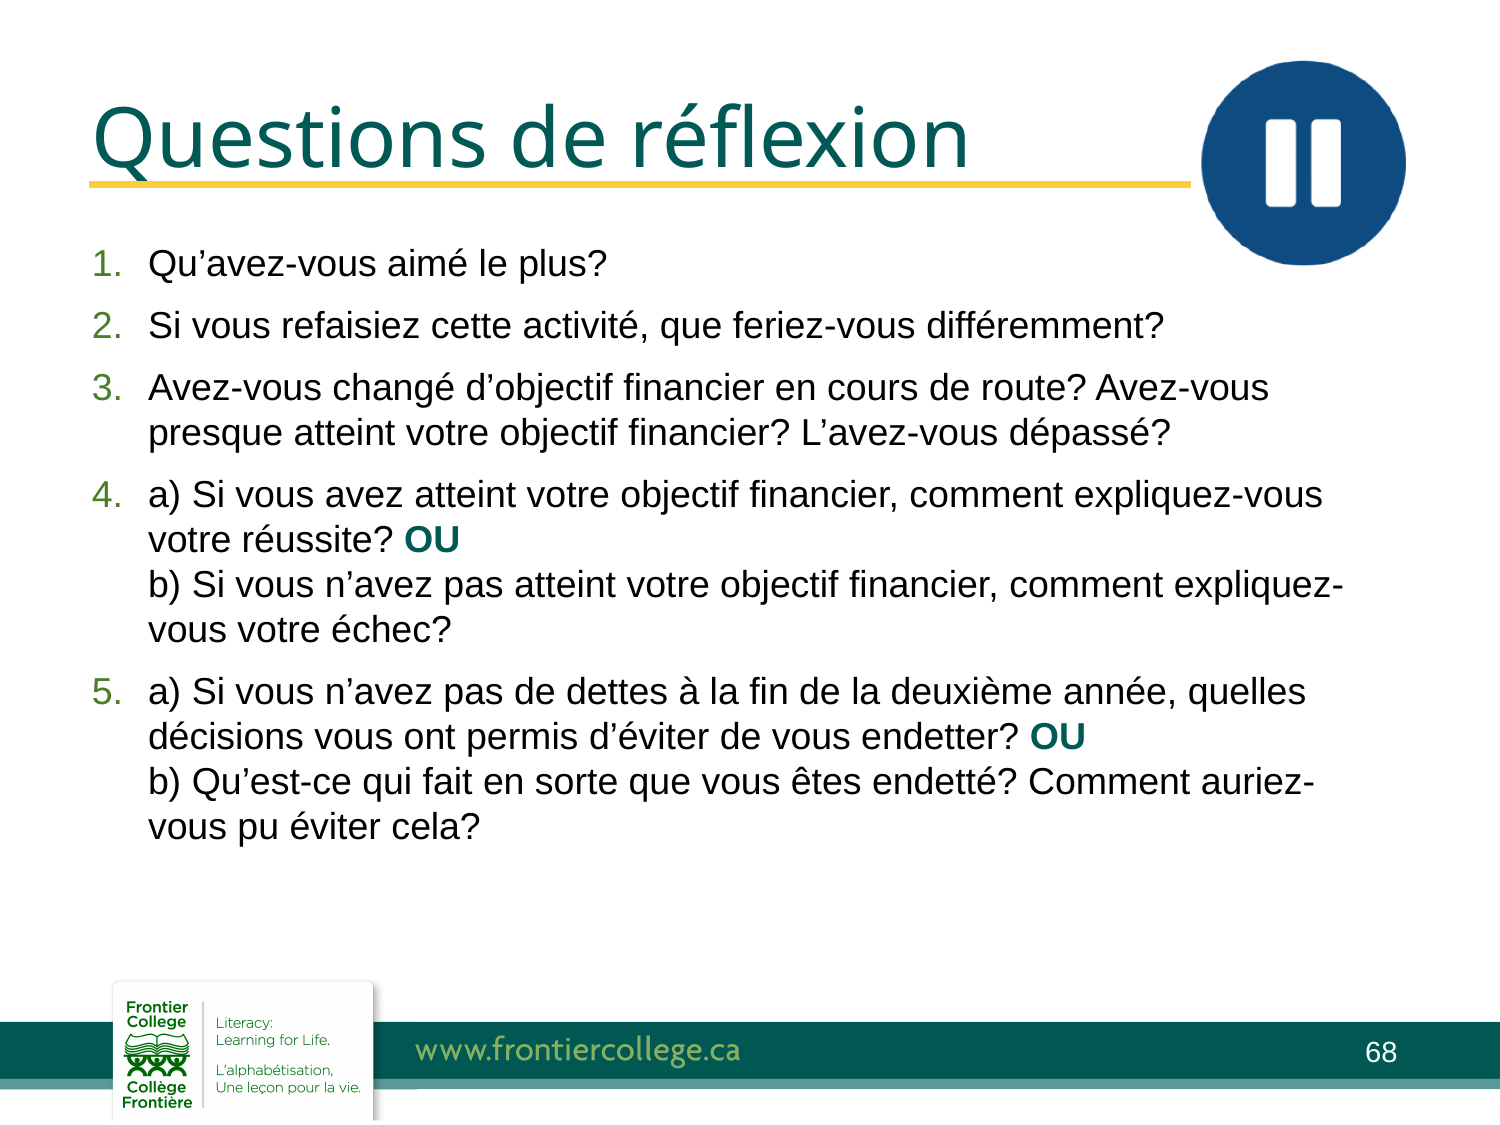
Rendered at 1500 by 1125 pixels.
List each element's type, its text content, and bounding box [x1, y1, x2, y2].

list Qu’avez-vous aimé le plus? Si vous refaisiez cette activité, que feriez-vous différemment? Avez-vous changé d’objectif financier en cours de route? Avez-vous presque atteint votre objectif financier? L’avez-vous dépassé? a) Si vous avez atteint votre objectif financier, comment expliquez-vous votre réussite? OU b) Si vous n’avez pas atteint votre objectif financier, comment expliquez-vous votre échec? a) Si vous n’avez pas de dettes à la fin de la deuxième année, quelles décisions vous ont permis d’éviter de vous endetter? OU b) Qu’est-ce qui fait en sorte que vous êtes endetté? Comment auriez-vous pu éviter cela? [76, 231, 1377, 917]
picture [0, 973, 1500, 1121]
title Questions de réflexion [76, 87, 1185, 200]
picture [1190, 54, 1412, 272]
